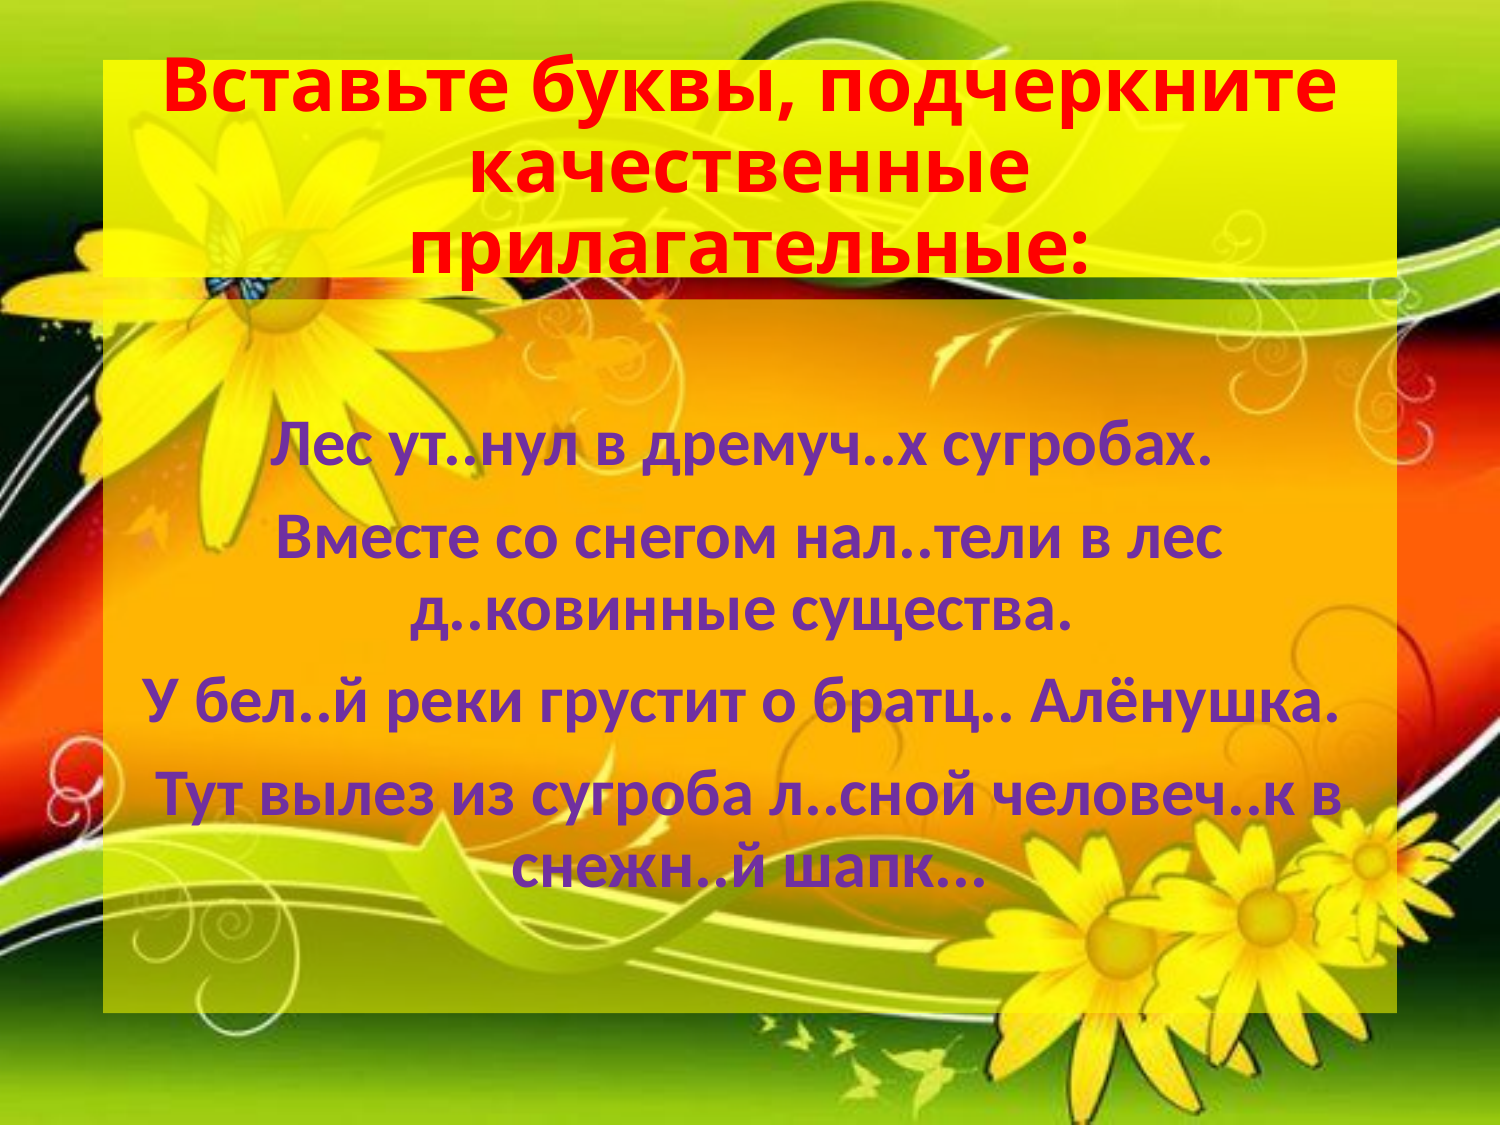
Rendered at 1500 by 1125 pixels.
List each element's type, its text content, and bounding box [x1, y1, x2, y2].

picture [0, 0, 1500, 1125]
title Вставьте буквы, подчеркните качественные прилагательные: [103, 59, 1397, 278]
list Лес ут..нул в дремуч..х сугробах. Вместе со снегом нал..тели в лес д..ковинные существа. У бел..й реки грустит о братц.. Алёнушка. Тут вылез из сугроба л..сной человеч..к в снежн..й шапк... [103, 299, 1397, 1014]
